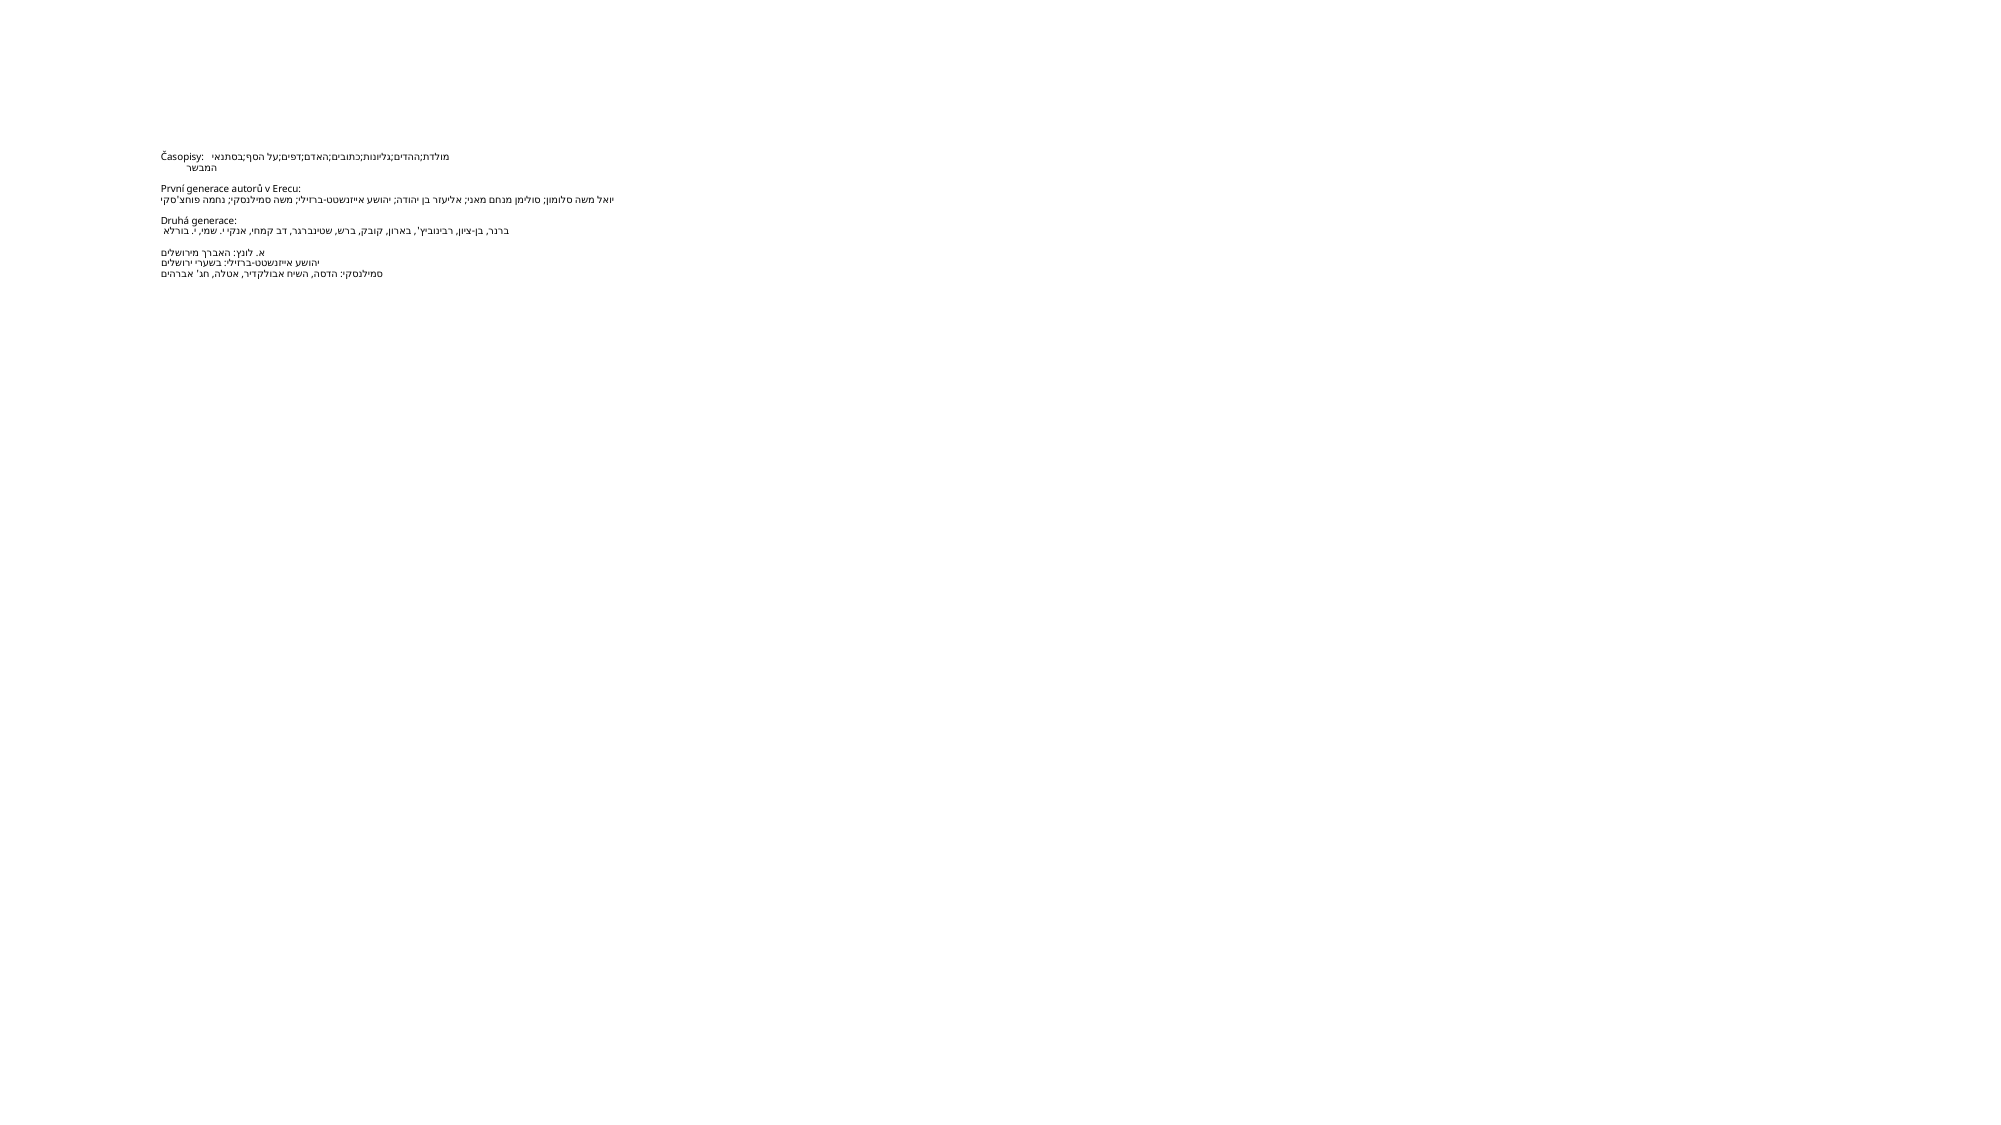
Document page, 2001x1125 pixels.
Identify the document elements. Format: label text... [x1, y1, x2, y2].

title Časopisy: מולדת;ההדים;גליונות;כתובים;האדם;דפים;על הסף;בסתנאי המבשר První generace autorů v Erecu: יואל משה סלומון; סולימן מנחם מאני; אליעזר בן יהודה; יהושע אייזנשטט-ברזילי; משה סמילנסקי; נחמה פוחצ'סקי Druhá generace: ברנר, בן-ציון, רבינוביץ', בארון, קובק, ברש, שטינברגר, דב קמחי, אנקי י. שמי, י. בורלא א. לונץ: האברך מירושלים יהושע אייזנשטט-ברזילי: בשערי ירושלים סמילנסקי: הדסה, השיח אבולקדיר, אטלה, חג' אברהים [145, 69, 1871, 288]
